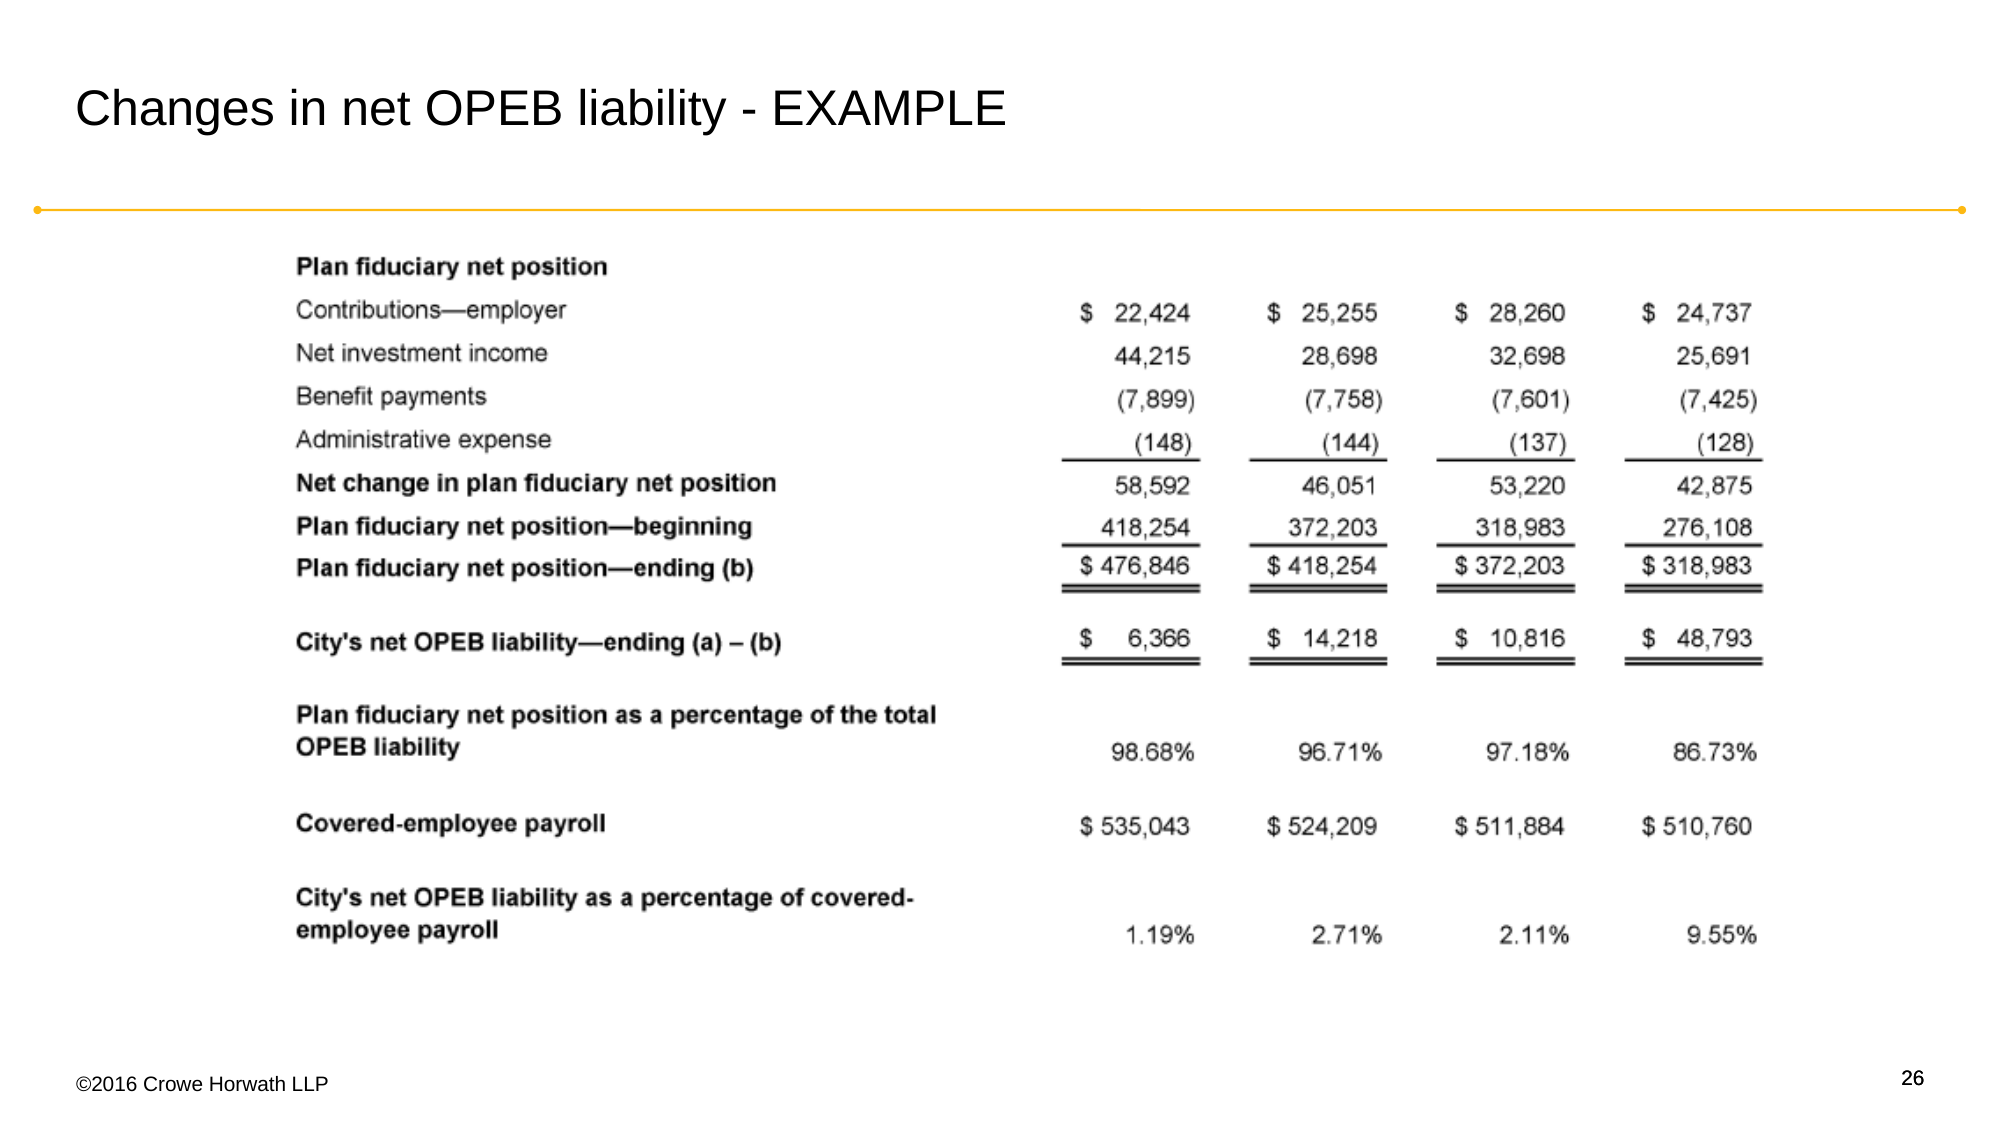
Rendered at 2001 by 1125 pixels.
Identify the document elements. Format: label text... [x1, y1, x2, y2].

title Changes in net OPEB liability - EXAMPLE [75, 75, 1925, 136]
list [262, 224, 1815, 985]
